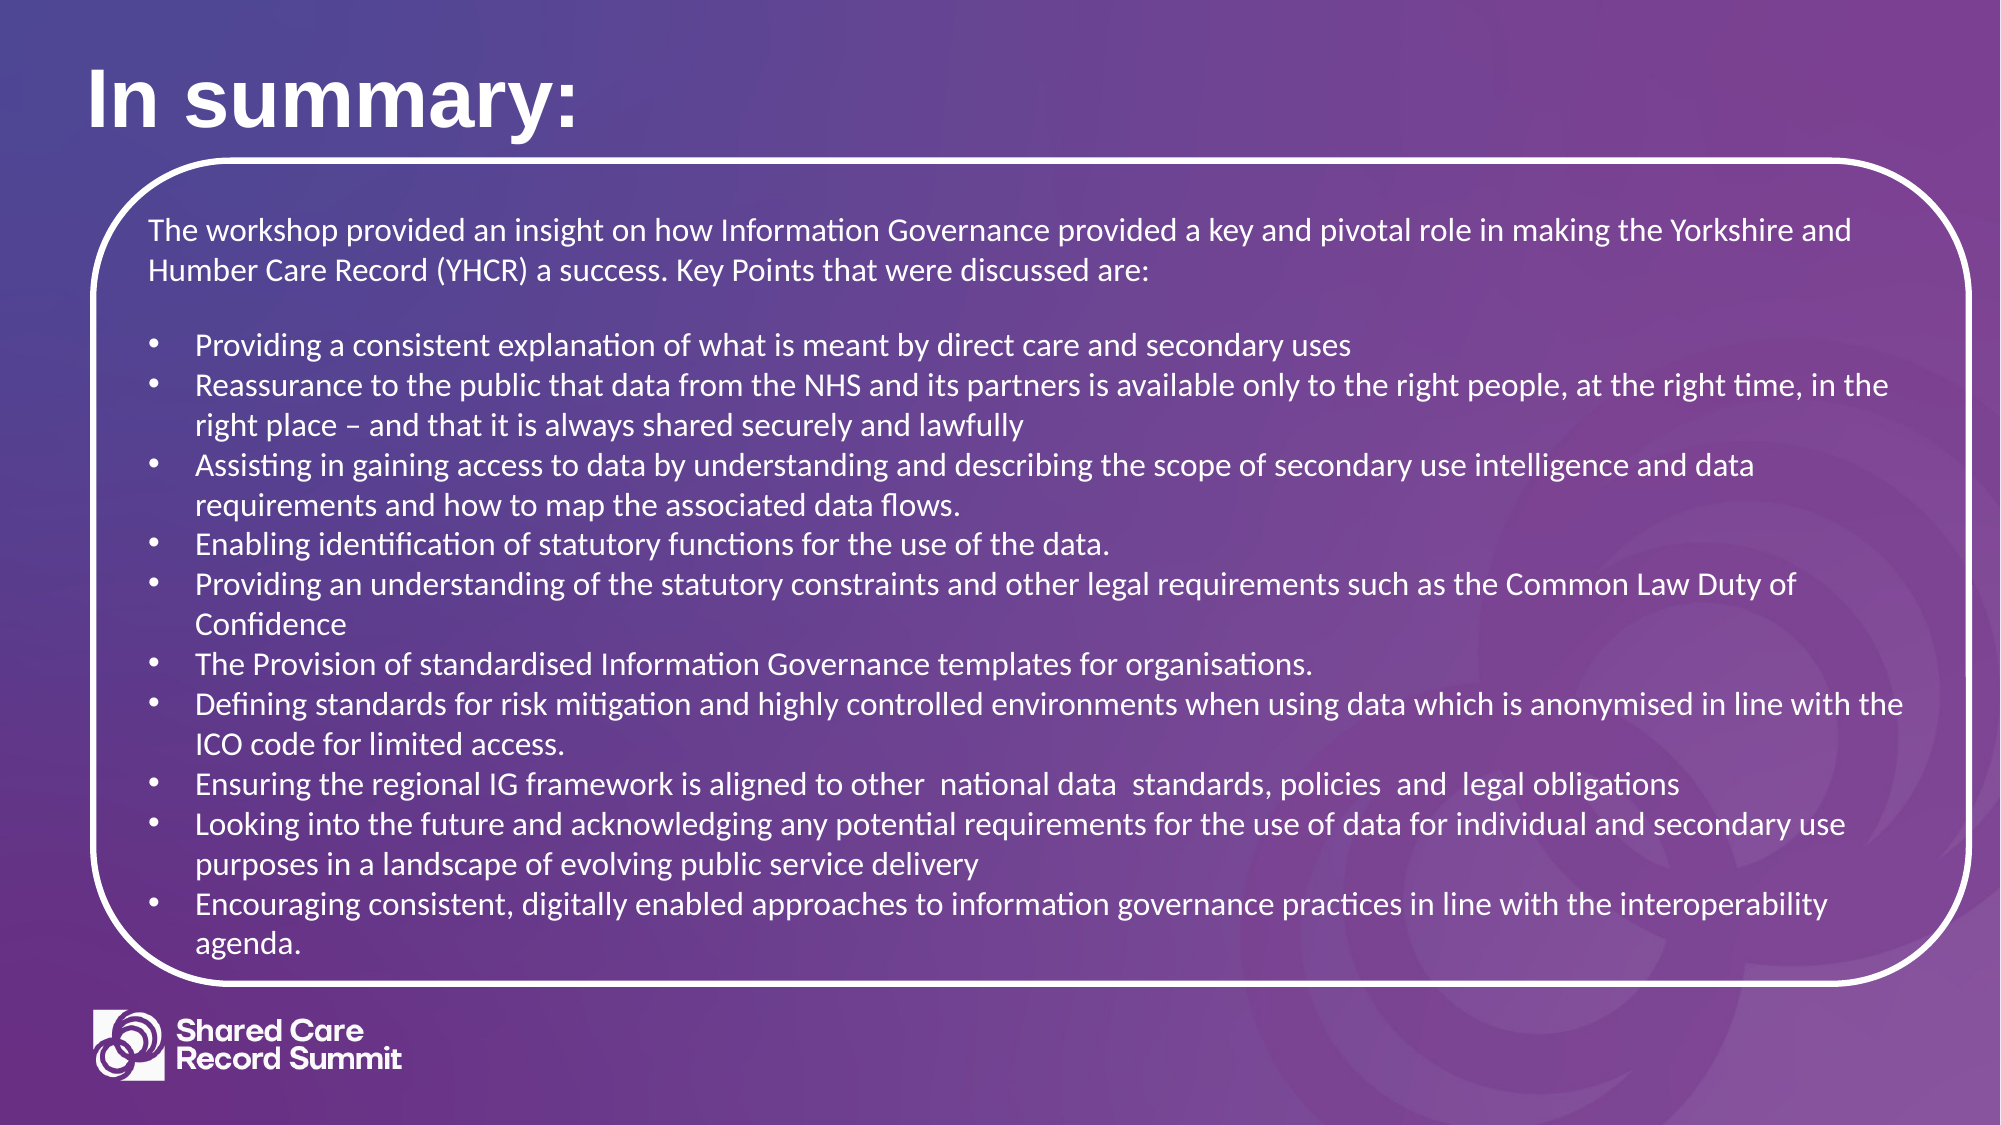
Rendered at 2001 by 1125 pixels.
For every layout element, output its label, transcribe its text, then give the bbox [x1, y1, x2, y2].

text_box In summary: [0, 0, 1069, 258]
text_box The workshop provided an insight on how Information Governance provided a key and pivotal role in making the Yorkshire and Humber Care Record (YHCR) a success. Key Points that were discussed are: Providing a consistent explanation of what is meant by direct care and secondary uses Reassurance to the public that data from the NHS and its partners is available only to the right people, at the right time, in the right place – and that it is always shared securely and lawfully Assisting in gaining access to data by understanding and describing the scope of secondary use intelligence and data requirements and how to map the associated data flows. Enabling identification of statutory functions for the use of the data. Providing an understanding of the statutory constraints and other legal requirements such as the Common Law Duty of Confidence The Provision of standardised Information Governance templates for organisations. Defining standards for risk mitigation and highly controlled environments when using data which is anonymised in line with the ICO code for limited access. Ensuring the regional IG framework is aligned to other national data standards, policies and legal obligations Looking into the future and acknowledging any potential requirements for the use of data for individual and secondary use purposes in a landscape of evolving public service delivery Encouraging consistent, digitally enabled approaches to information governance practices in line with the interoperability agenda. [92, 159, 1970, 985]
picture [0, 0, 1999, 1125]
